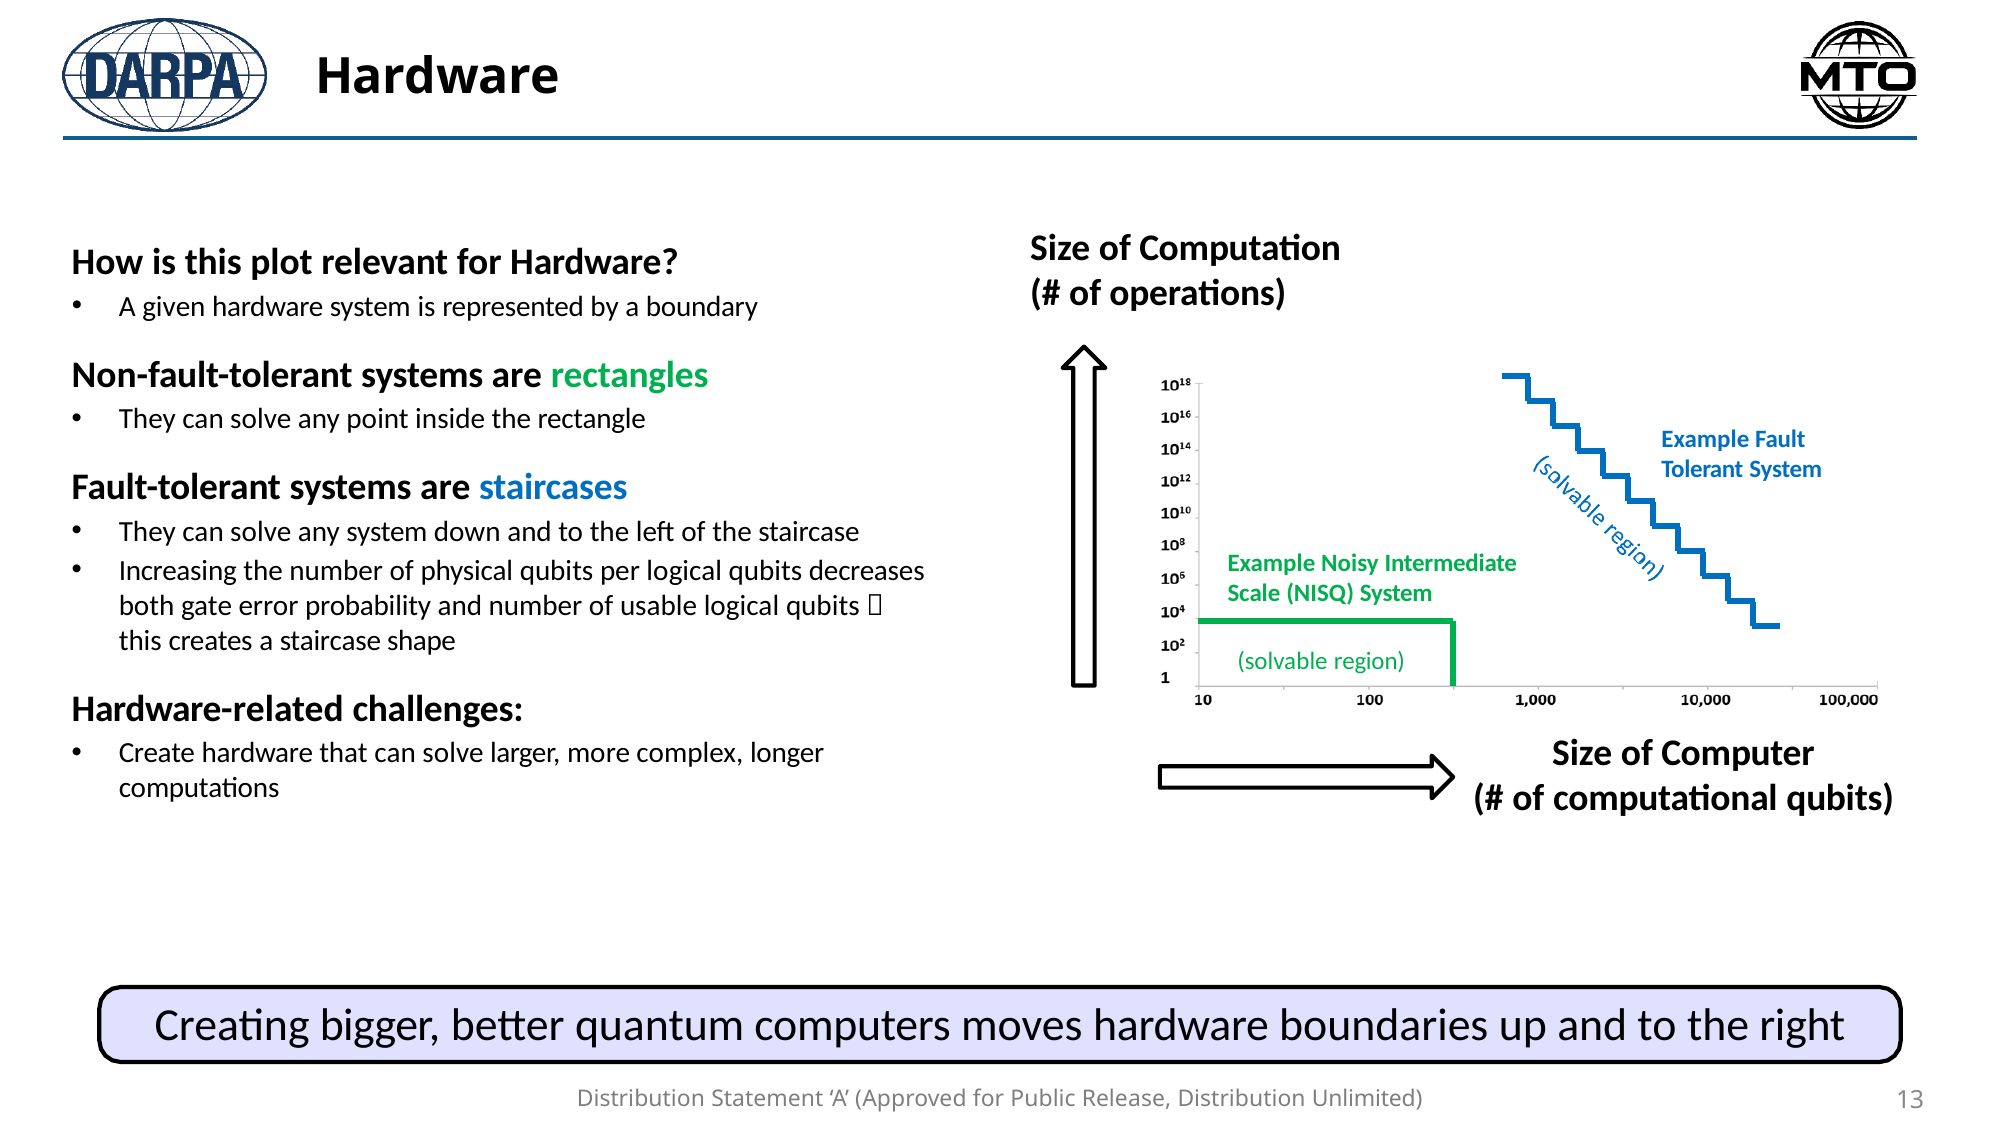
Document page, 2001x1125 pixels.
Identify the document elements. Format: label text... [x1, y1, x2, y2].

text_box Size of Computation (# of operations) [1028, 220, 1346, 313]
picture [1801, 21, 1917, 129]
text_box Hardware-related challenges: [69, 681, 531, 729]
text_box How is this plot relevant for Hardware? [69, 235, 683, 283]
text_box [1161, 372, 1879, 708]
picture [62, 18, 267, 132]
text_box They can solve any system down and to the left of the staircase Increasing the number of physical qubits per logical qubits decreases both gate error probability and number of usable logical qubits  this creates a staircase shape [69, 505, 935, 657]
text_box [1062, 346, 1106, 686]
text_box [1159, 755, 1454, 799]
text_box Create hardware that can solve larger, more complex, longer computations [69, 731, 836, 804]
title Hardware [312, 41, 1758, 232]
text_box A given hardware system is represented by a boundary [69, 284, 770, 323]
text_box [96, 984, 1904, 1065]
text_box 13 [1894, 1081, 1926, 1114]
text_box Non-fault-tolerant systems are rectangles They can solve any point inside the rectangle Fault-tolerant systems are staircases [69, 341, 717, 505]
text_box Size of Computer (# of computational qubits) [1469, 726, 1898, 819]
text_box Creating bigger, better quantum computers moves hardware boundaries up and to the right Distribution Statement ‘A’ (Approved for Public Release, Distribution Unlimited) [147, 1076, 1853, 1111]
